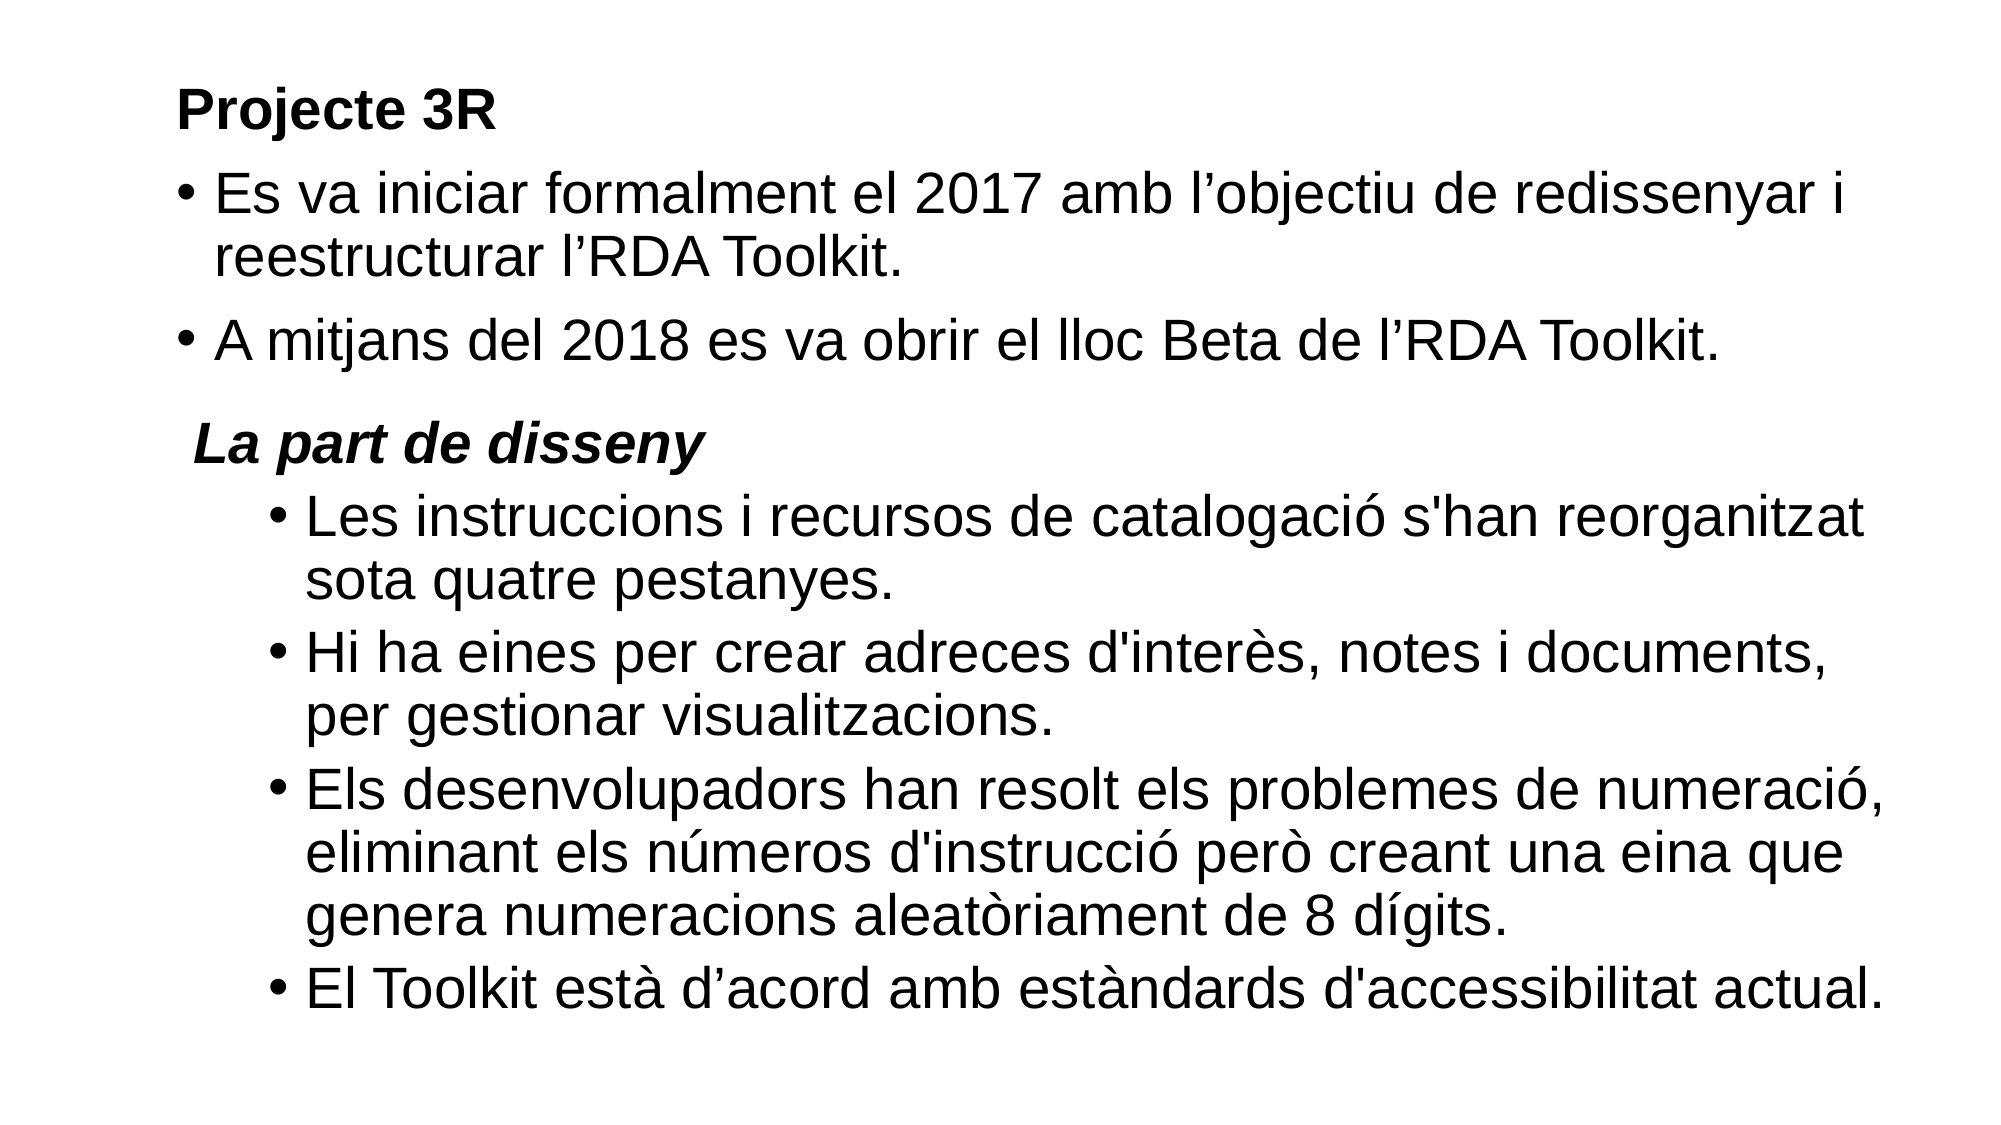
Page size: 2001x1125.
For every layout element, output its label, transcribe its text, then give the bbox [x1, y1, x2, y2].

text_box Projecte 3R Es va iniciar formalment el 2017 amb l’objectiu de redissenyar i reestructurar l’RDA Toolkit. A mitjans del 2018 es va obrir el lloc Beta de l’RDA Toolkit. [161, 71, 1898, 406]
list La part de disseny Les instruccions i recursos de catalogació s'han reorganitzat sota quatre pestanyes. Hi ha eines per crear adreces d'interès, notes i documents, per gestionar visualitzacions. Els desenvolupadors han resolt els problemes de numeració, eliminant els números d'instrucció però creant una eina que genera numeracions aleatòriament de 8 dígits. El Toolkit està d’acord amb estàndards d'accessibilitat actual. [178, 405, 1938, 1075]
